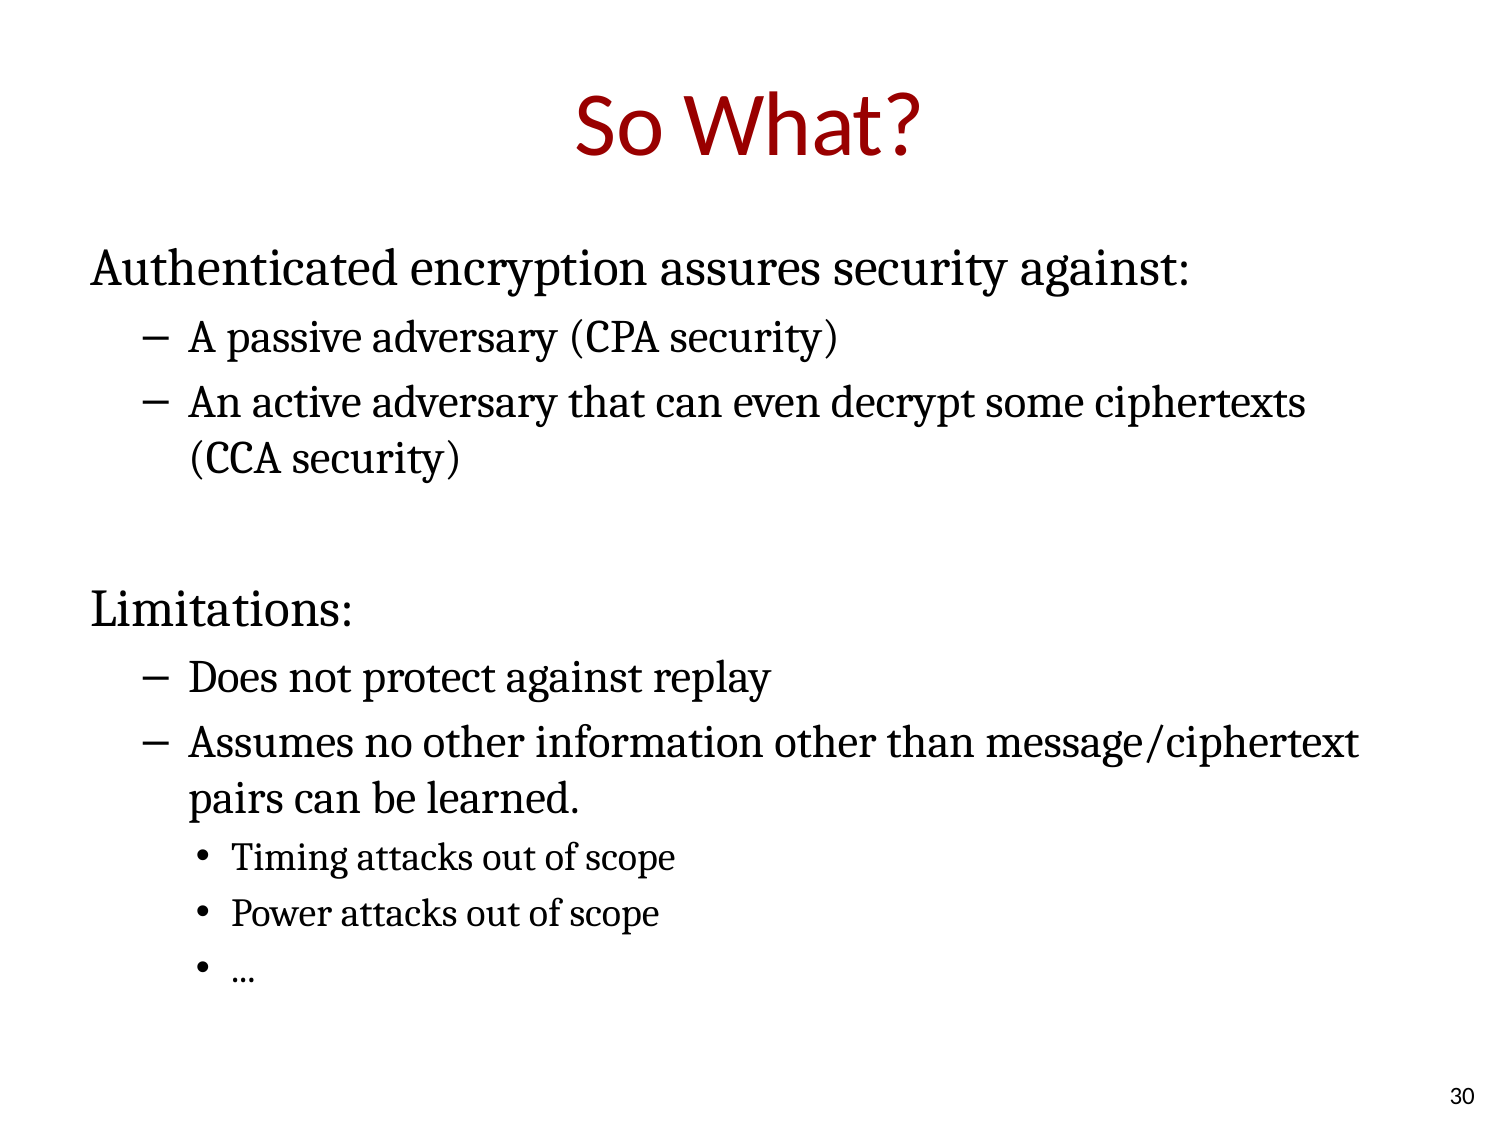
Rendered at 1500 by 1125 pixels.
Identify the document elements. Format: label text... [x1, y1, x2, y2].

title So What? [75, 24, 1425, 213]
slide_number 30 [1125, 1065, 1475, 1125]
list Authenticated encryption assures security against: A passive adversary (CPA security) An active adversary that can even decrypt some ciphertexts (CCA security) Limitations: Does not protect against replay Assumes no other information other than message/ciphertext pairs can be learned. Timing attacks out of scope Power attacks out of scope ... [75, 224, 1425, 1005]
